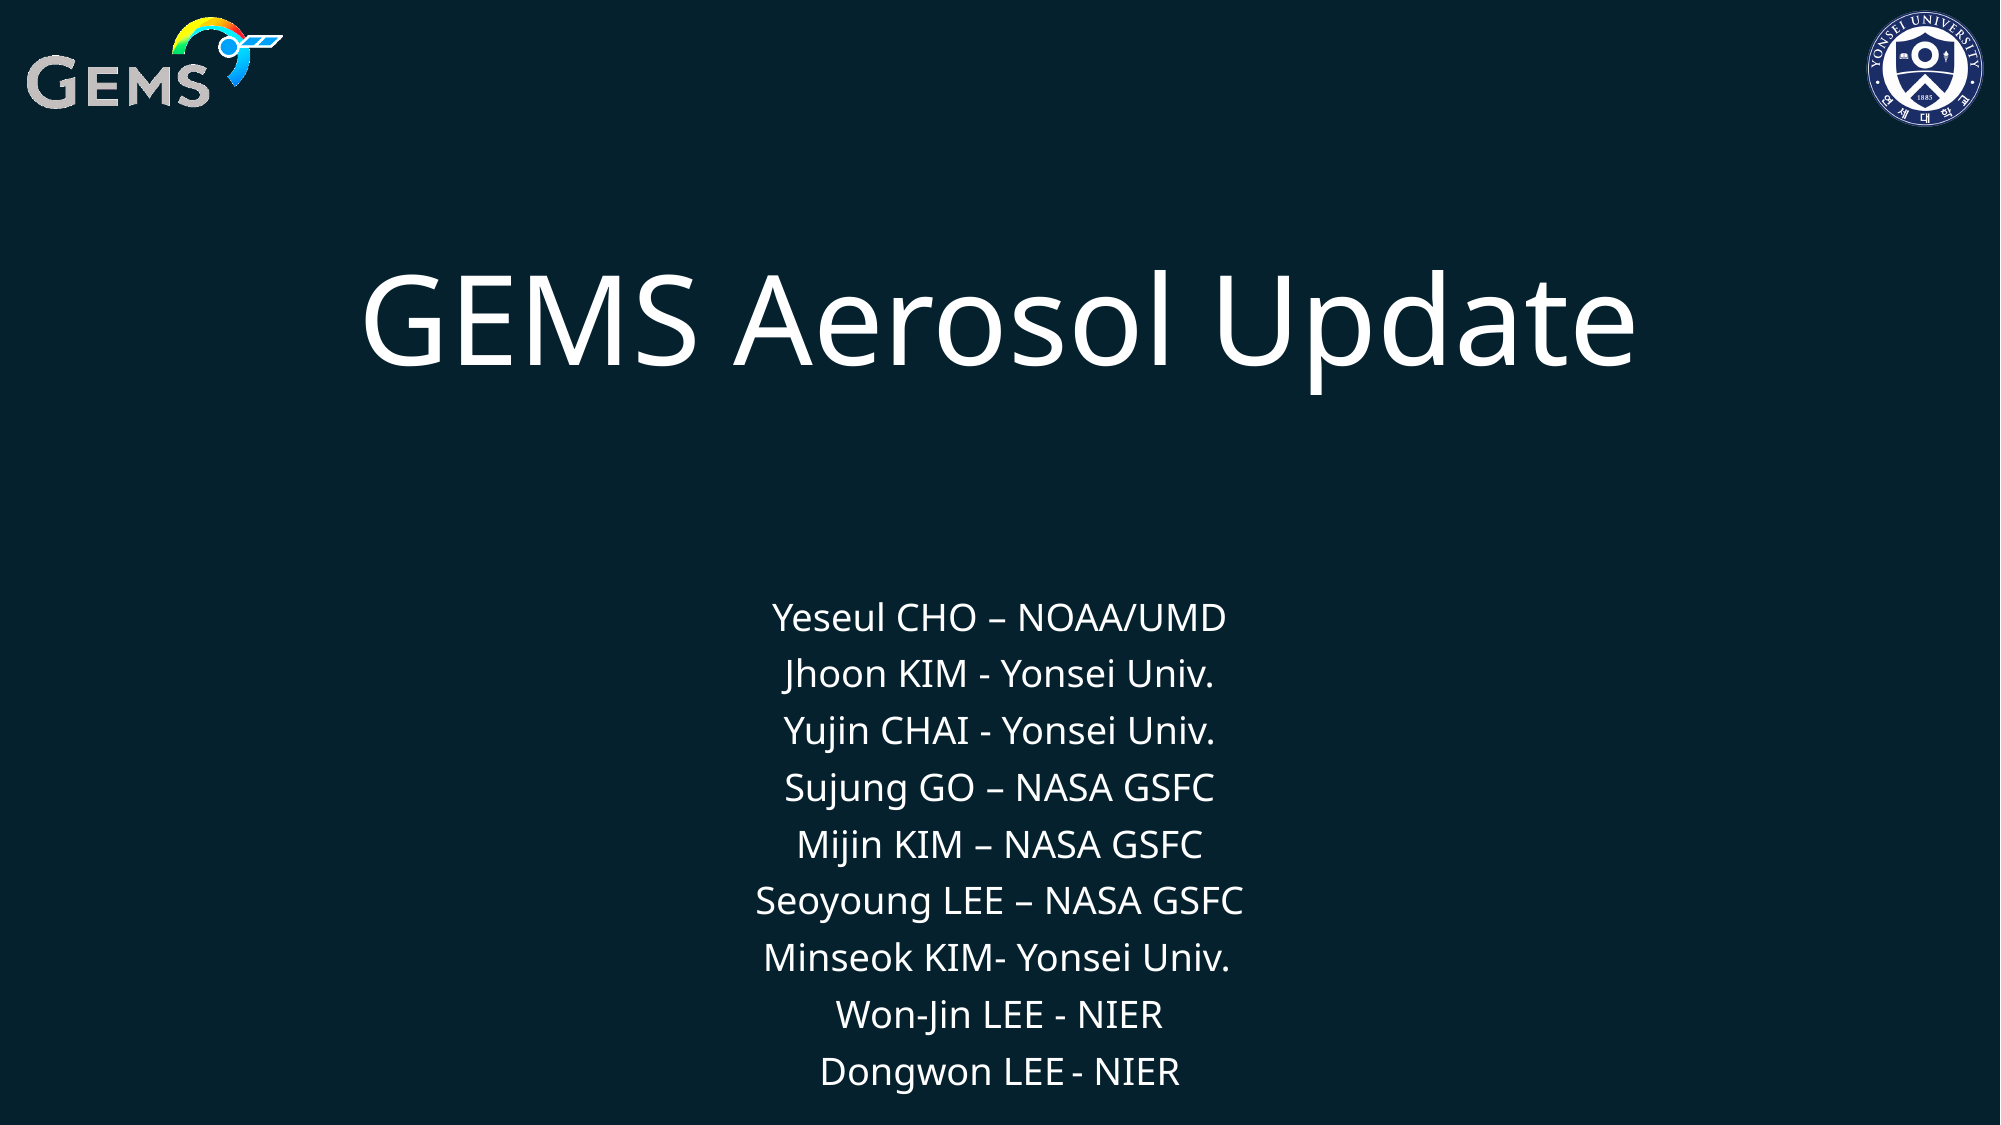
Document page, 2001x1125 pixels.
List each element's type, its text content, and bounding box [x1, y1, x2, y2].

subtitle Yeseul CHO – NOAA/UMD Jhoon KIM - Yonsei Univ. Yujin CHAI - Yonsei Univ. Sujung GO – NASA GSFC Mijin KIM – NASA GSFC Seoyoung LEE – NASA GSFC Minseok KIM- Yonsei Univ. Won-Jin LEE - NIER Dongwon LEE - NIER [59, 590, 1941, 1105]
picture [1865, 9, 1985, 129]
title GEMS Aerosol Update [249, 129, 1750, 521]
picture [0, 9, 302, 129]
